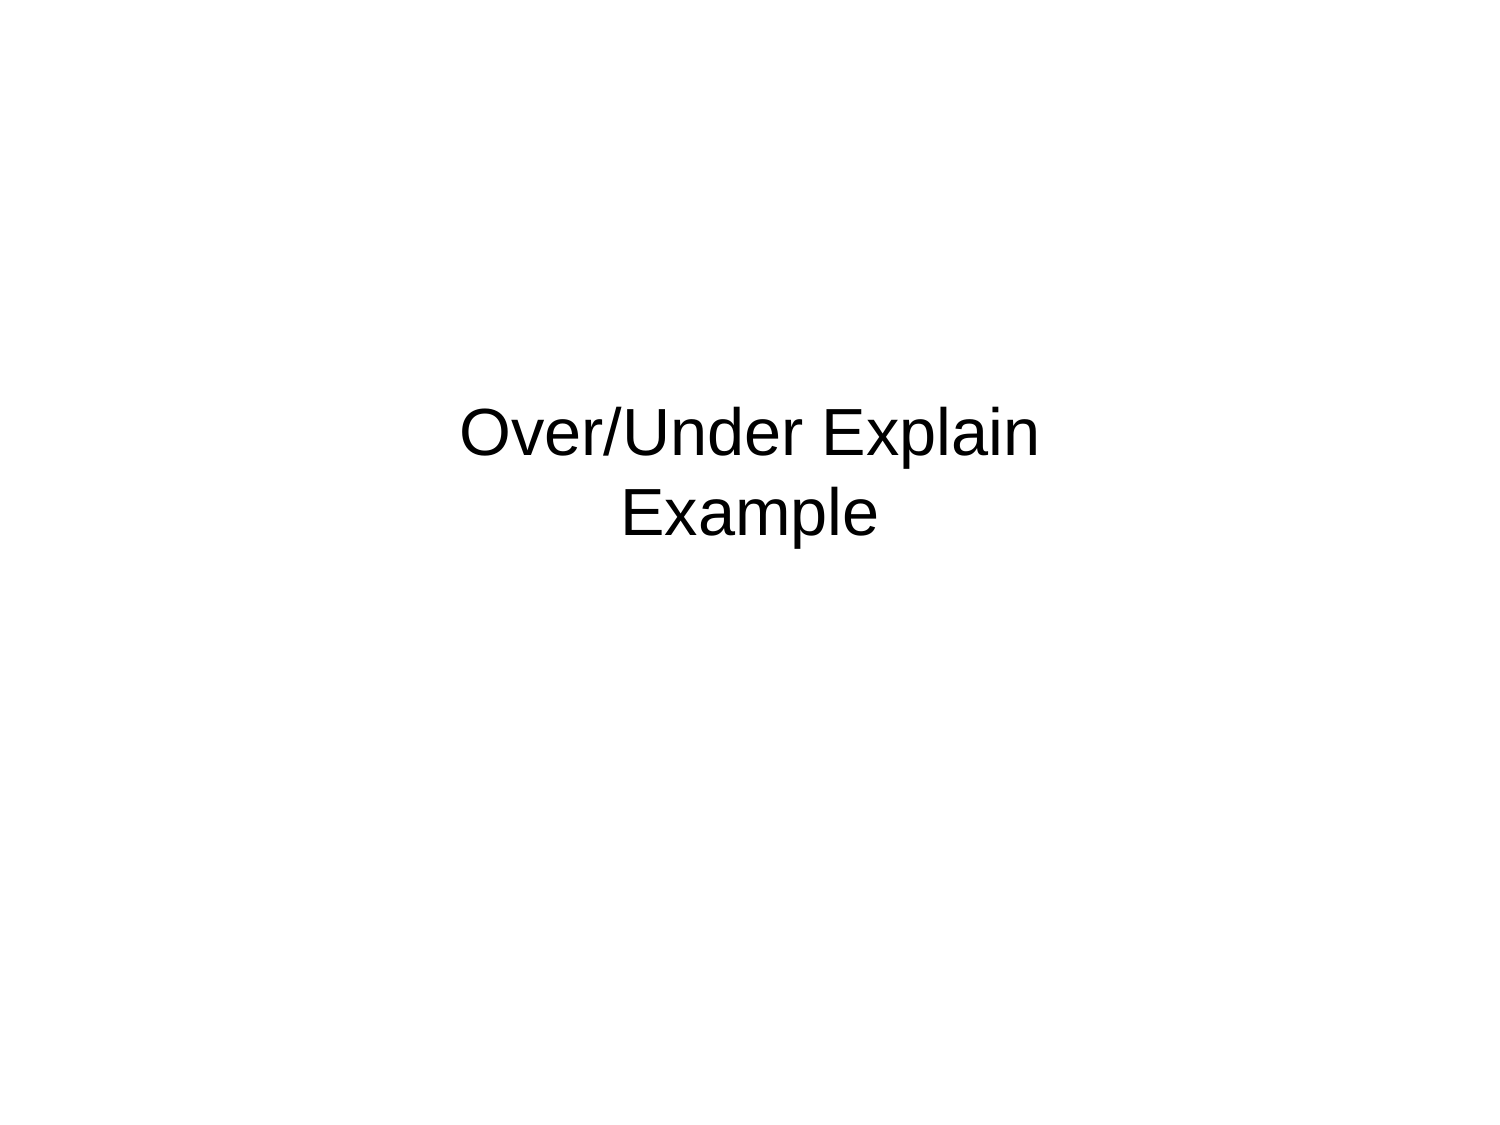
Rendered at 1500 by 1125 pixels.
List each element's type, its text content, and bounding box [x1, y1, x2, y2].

title Over/Under Explain Example [112, 374, 1388, 563]
